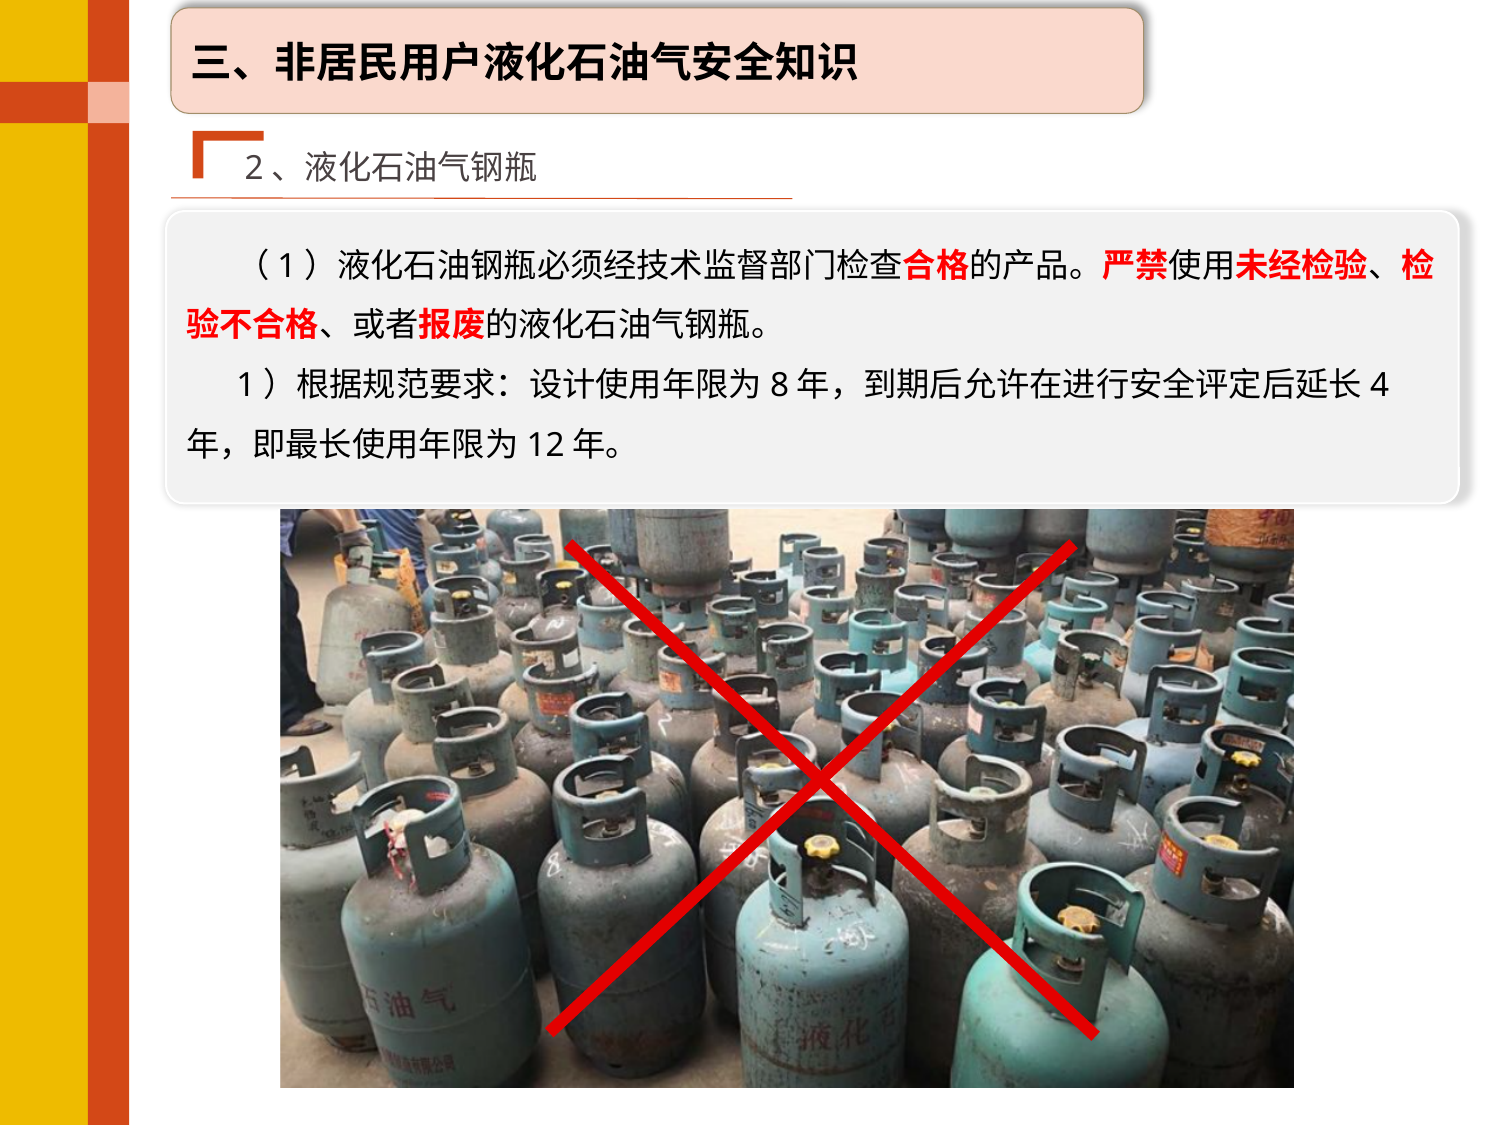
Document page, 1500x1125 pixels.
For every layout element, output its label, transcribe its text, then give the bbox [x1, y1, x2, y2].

text_box 三、非居民用户液化石油气安全知识 [170, 7, 1145, 114]
text_box [192, 130, 265, 179]
text_box （1）液化石油钢瓶必须经技术监督部门检查合格的产品。严禁使用未经检验、检验不合格、或者报废的液化石油气钢瓶。 1）根据规范要求：设计使用年限为8年，到期后允许在进行安全评定后延长4年，即最长使用年限为12年。 [166, 211, 1459, 504]
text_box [549, 543, 1096, 1037]
text_box 2、液化石油气钢瓶 [229, 140, 840, 192]
picture [278, 509, 1294, 1088]
